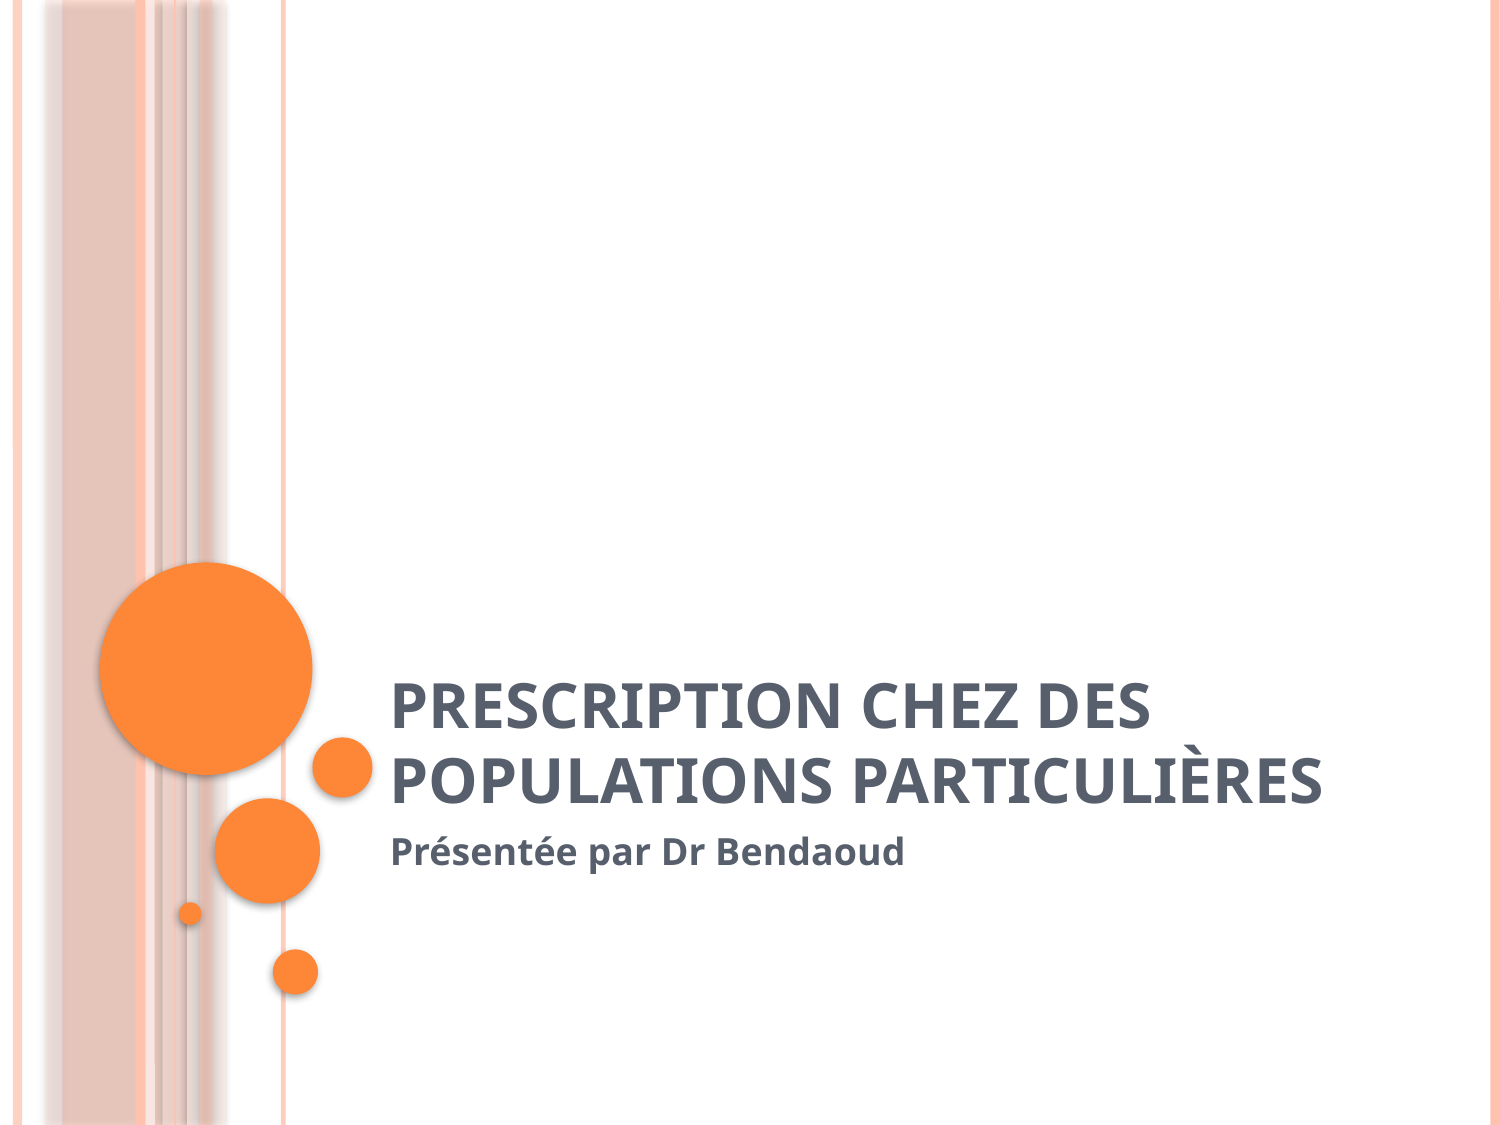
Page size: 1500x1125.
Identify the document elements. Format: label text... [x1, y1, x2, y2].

subtitle Présentée par Dr Bendaoud [375, 820, 1388, 1046]
title Prescription chez des populations particulières [375, 512, 1388, 820]
